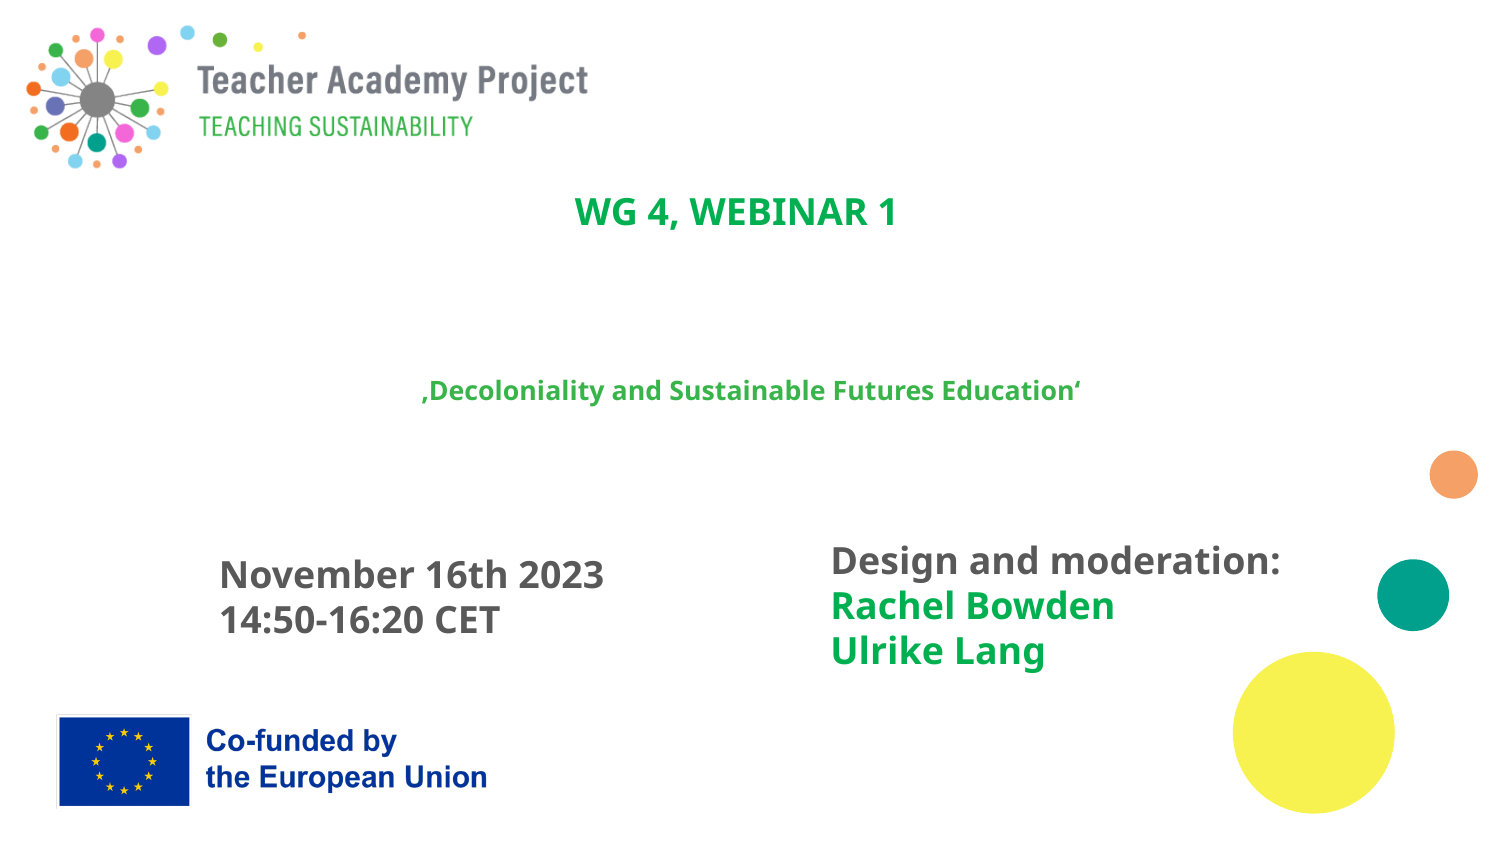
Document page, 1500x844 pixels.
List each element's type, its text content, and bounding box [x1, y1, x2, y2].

title ‚Decoloniality and Sustainable Futures Education‘ [52, 325, 1450, 454]
text_box WG 4, WEBINAR 1 [256, 182, 1218, 248]
text_box Design and moderation: Rachel Bowden Ulrike Lang [815, 511, 1304, 688]
picture [51, 710, 505, 813]
text_box November 16th 2023 14:50-16:20 CET [204, 480, 816, 657]
title [862, 599, 1482, 821]
picture [9, 8, 605, 186]
